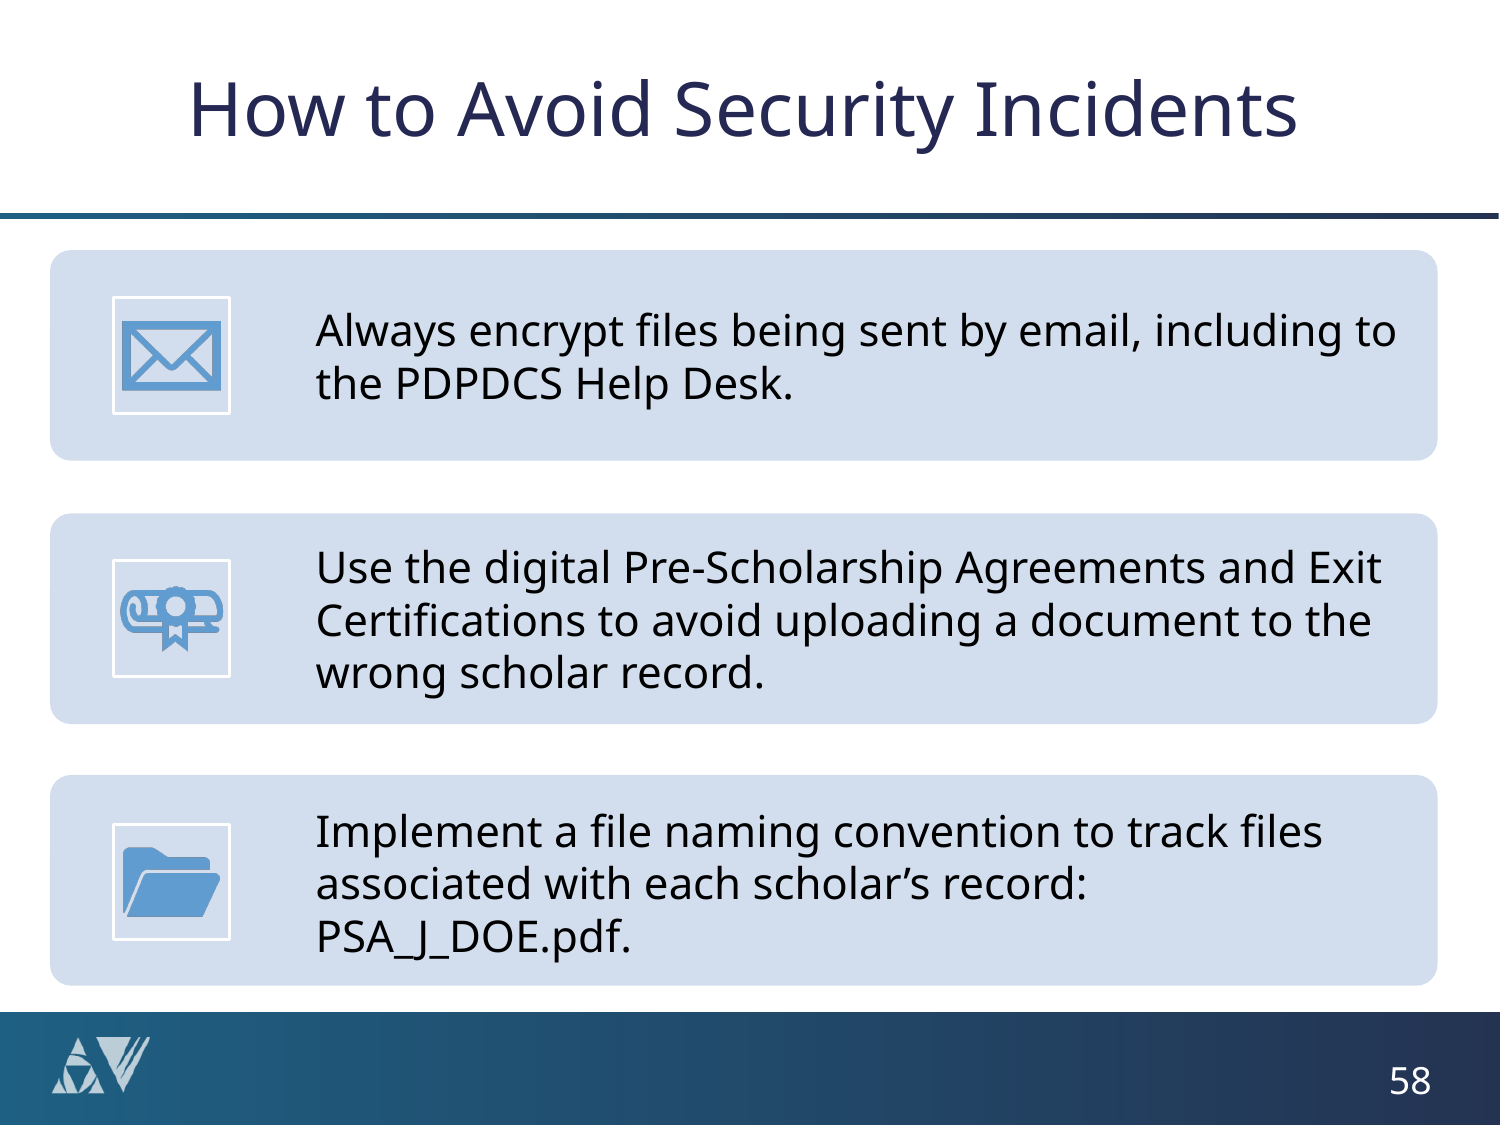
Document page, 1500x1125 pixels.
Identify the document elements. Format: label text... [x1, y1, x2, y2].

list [49, 249, 1438, 988]
title How to Avoid Security Incidents [50, 24, 1438, 188]
picture [50, 1037, 150, 1094]
slide_number 58 [1374, 1050, 1462, 1091]
